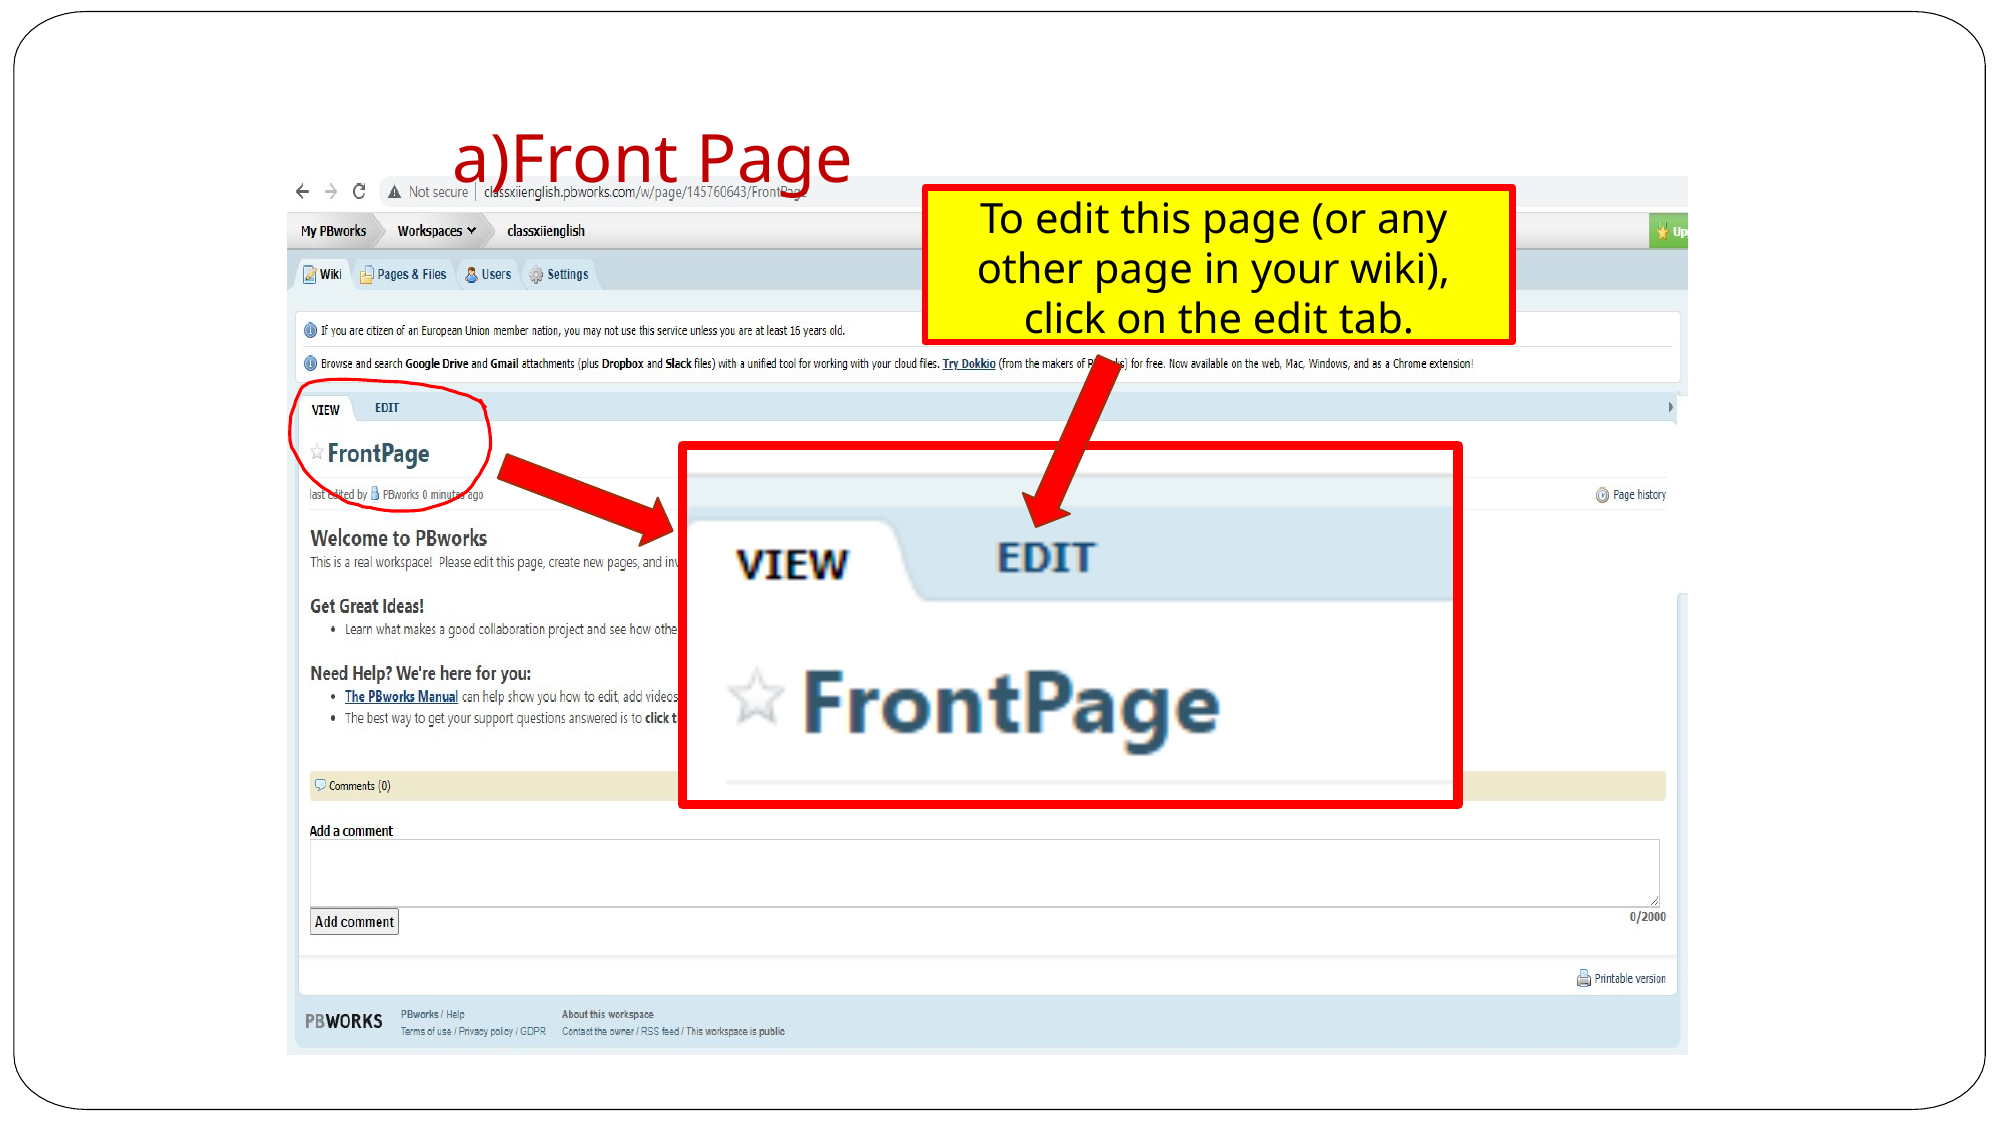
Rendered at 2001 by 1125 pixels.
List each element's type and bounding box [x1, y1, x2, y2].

text_box [259, 10, 1740, 1111]
